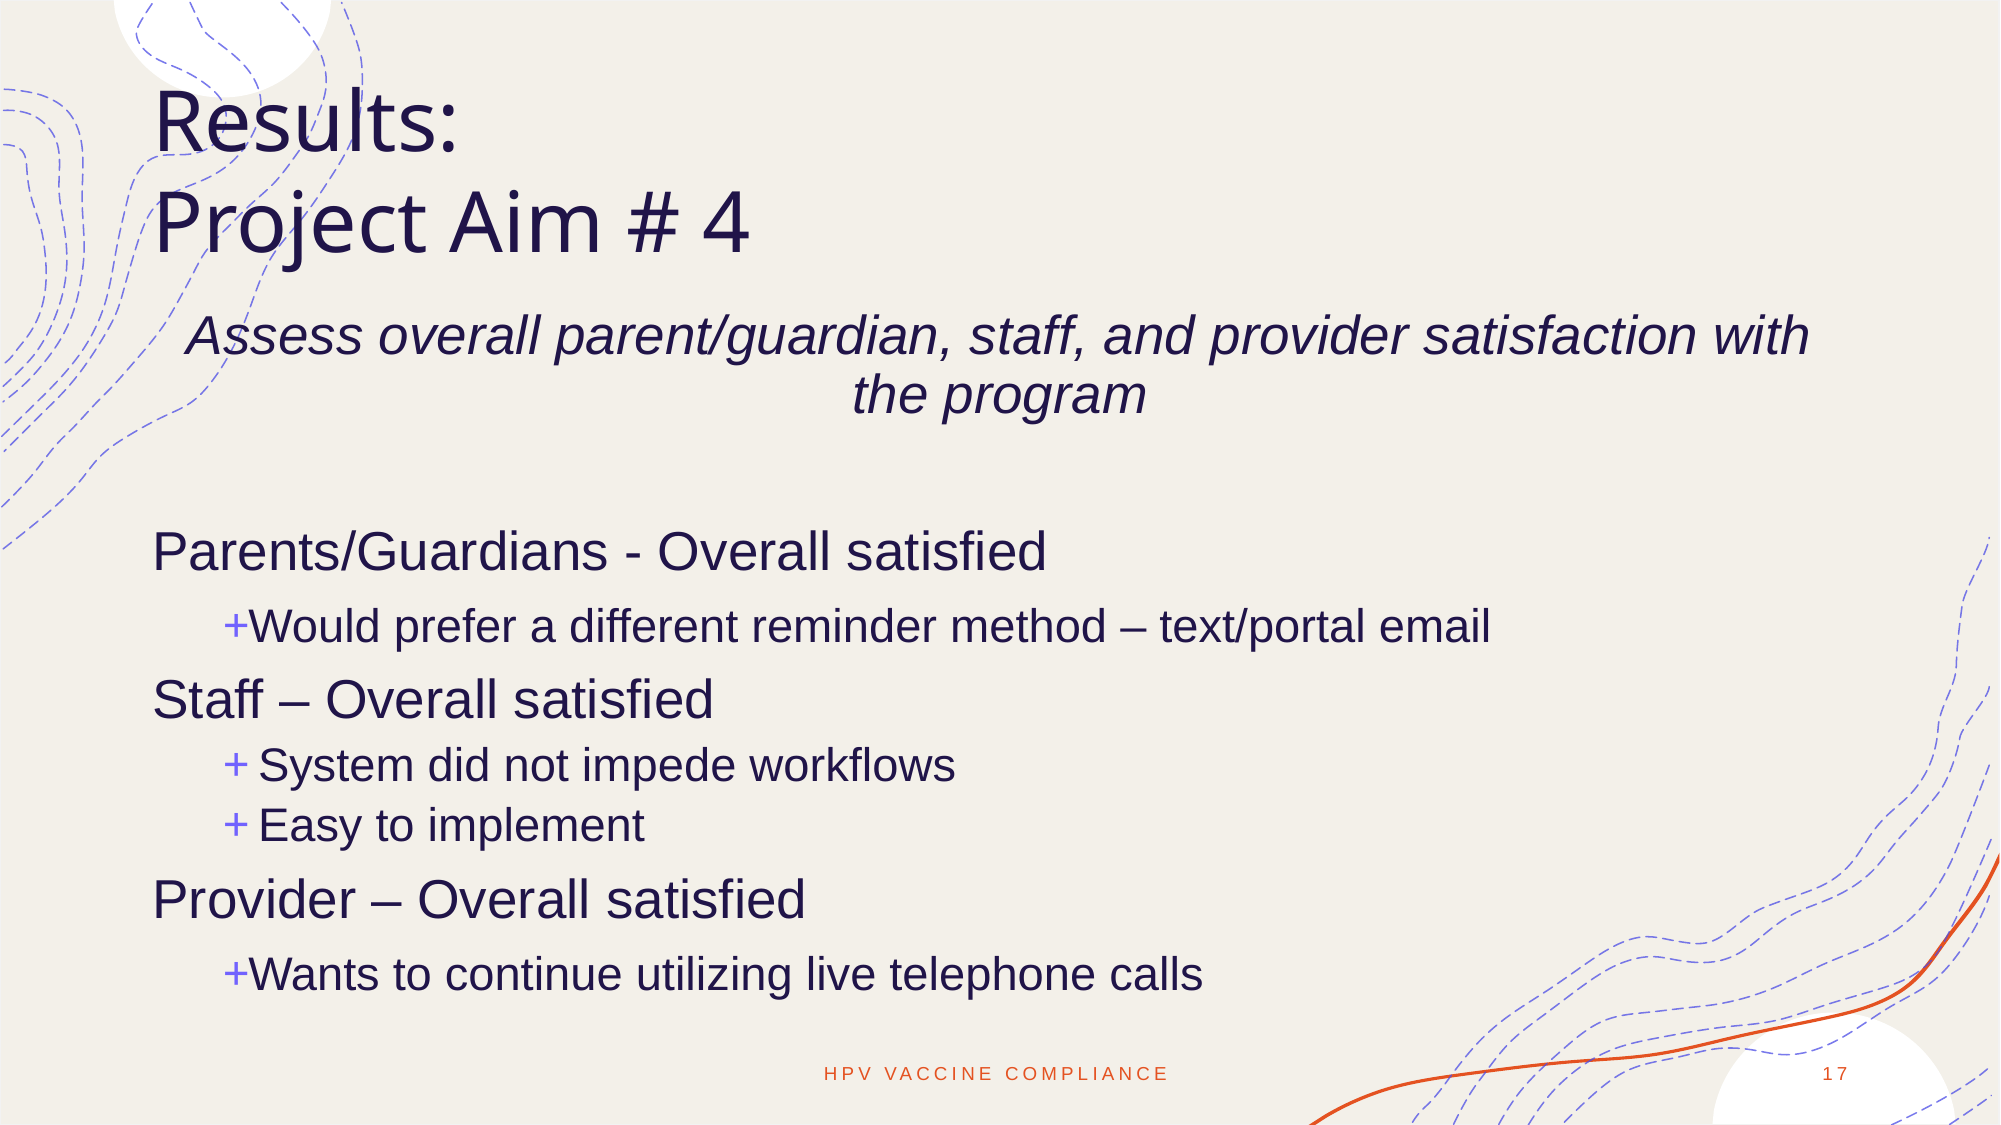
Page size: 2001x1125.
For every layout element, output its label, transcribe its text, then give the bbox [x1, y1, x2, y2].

slide_number 17 [1625, 1042, 1863, 1103]
footer HPV Vaccine Compliance [662, 1042, 1338, 1103]
list Assess overall parent/guardian, staff, and provider satisfaction with the program Parents/Guardians - Overall satisfied Would prefer a different reminder method – text/portal email Staff – Overall satisfied System did not impede workflows Easy to implement Provider – Overall satisfied Wants to continue utilizing live telephone calls [137, 299, 1863, 1014]
title Results: Project Aim # 4 [137, 59, 1863, 278]
